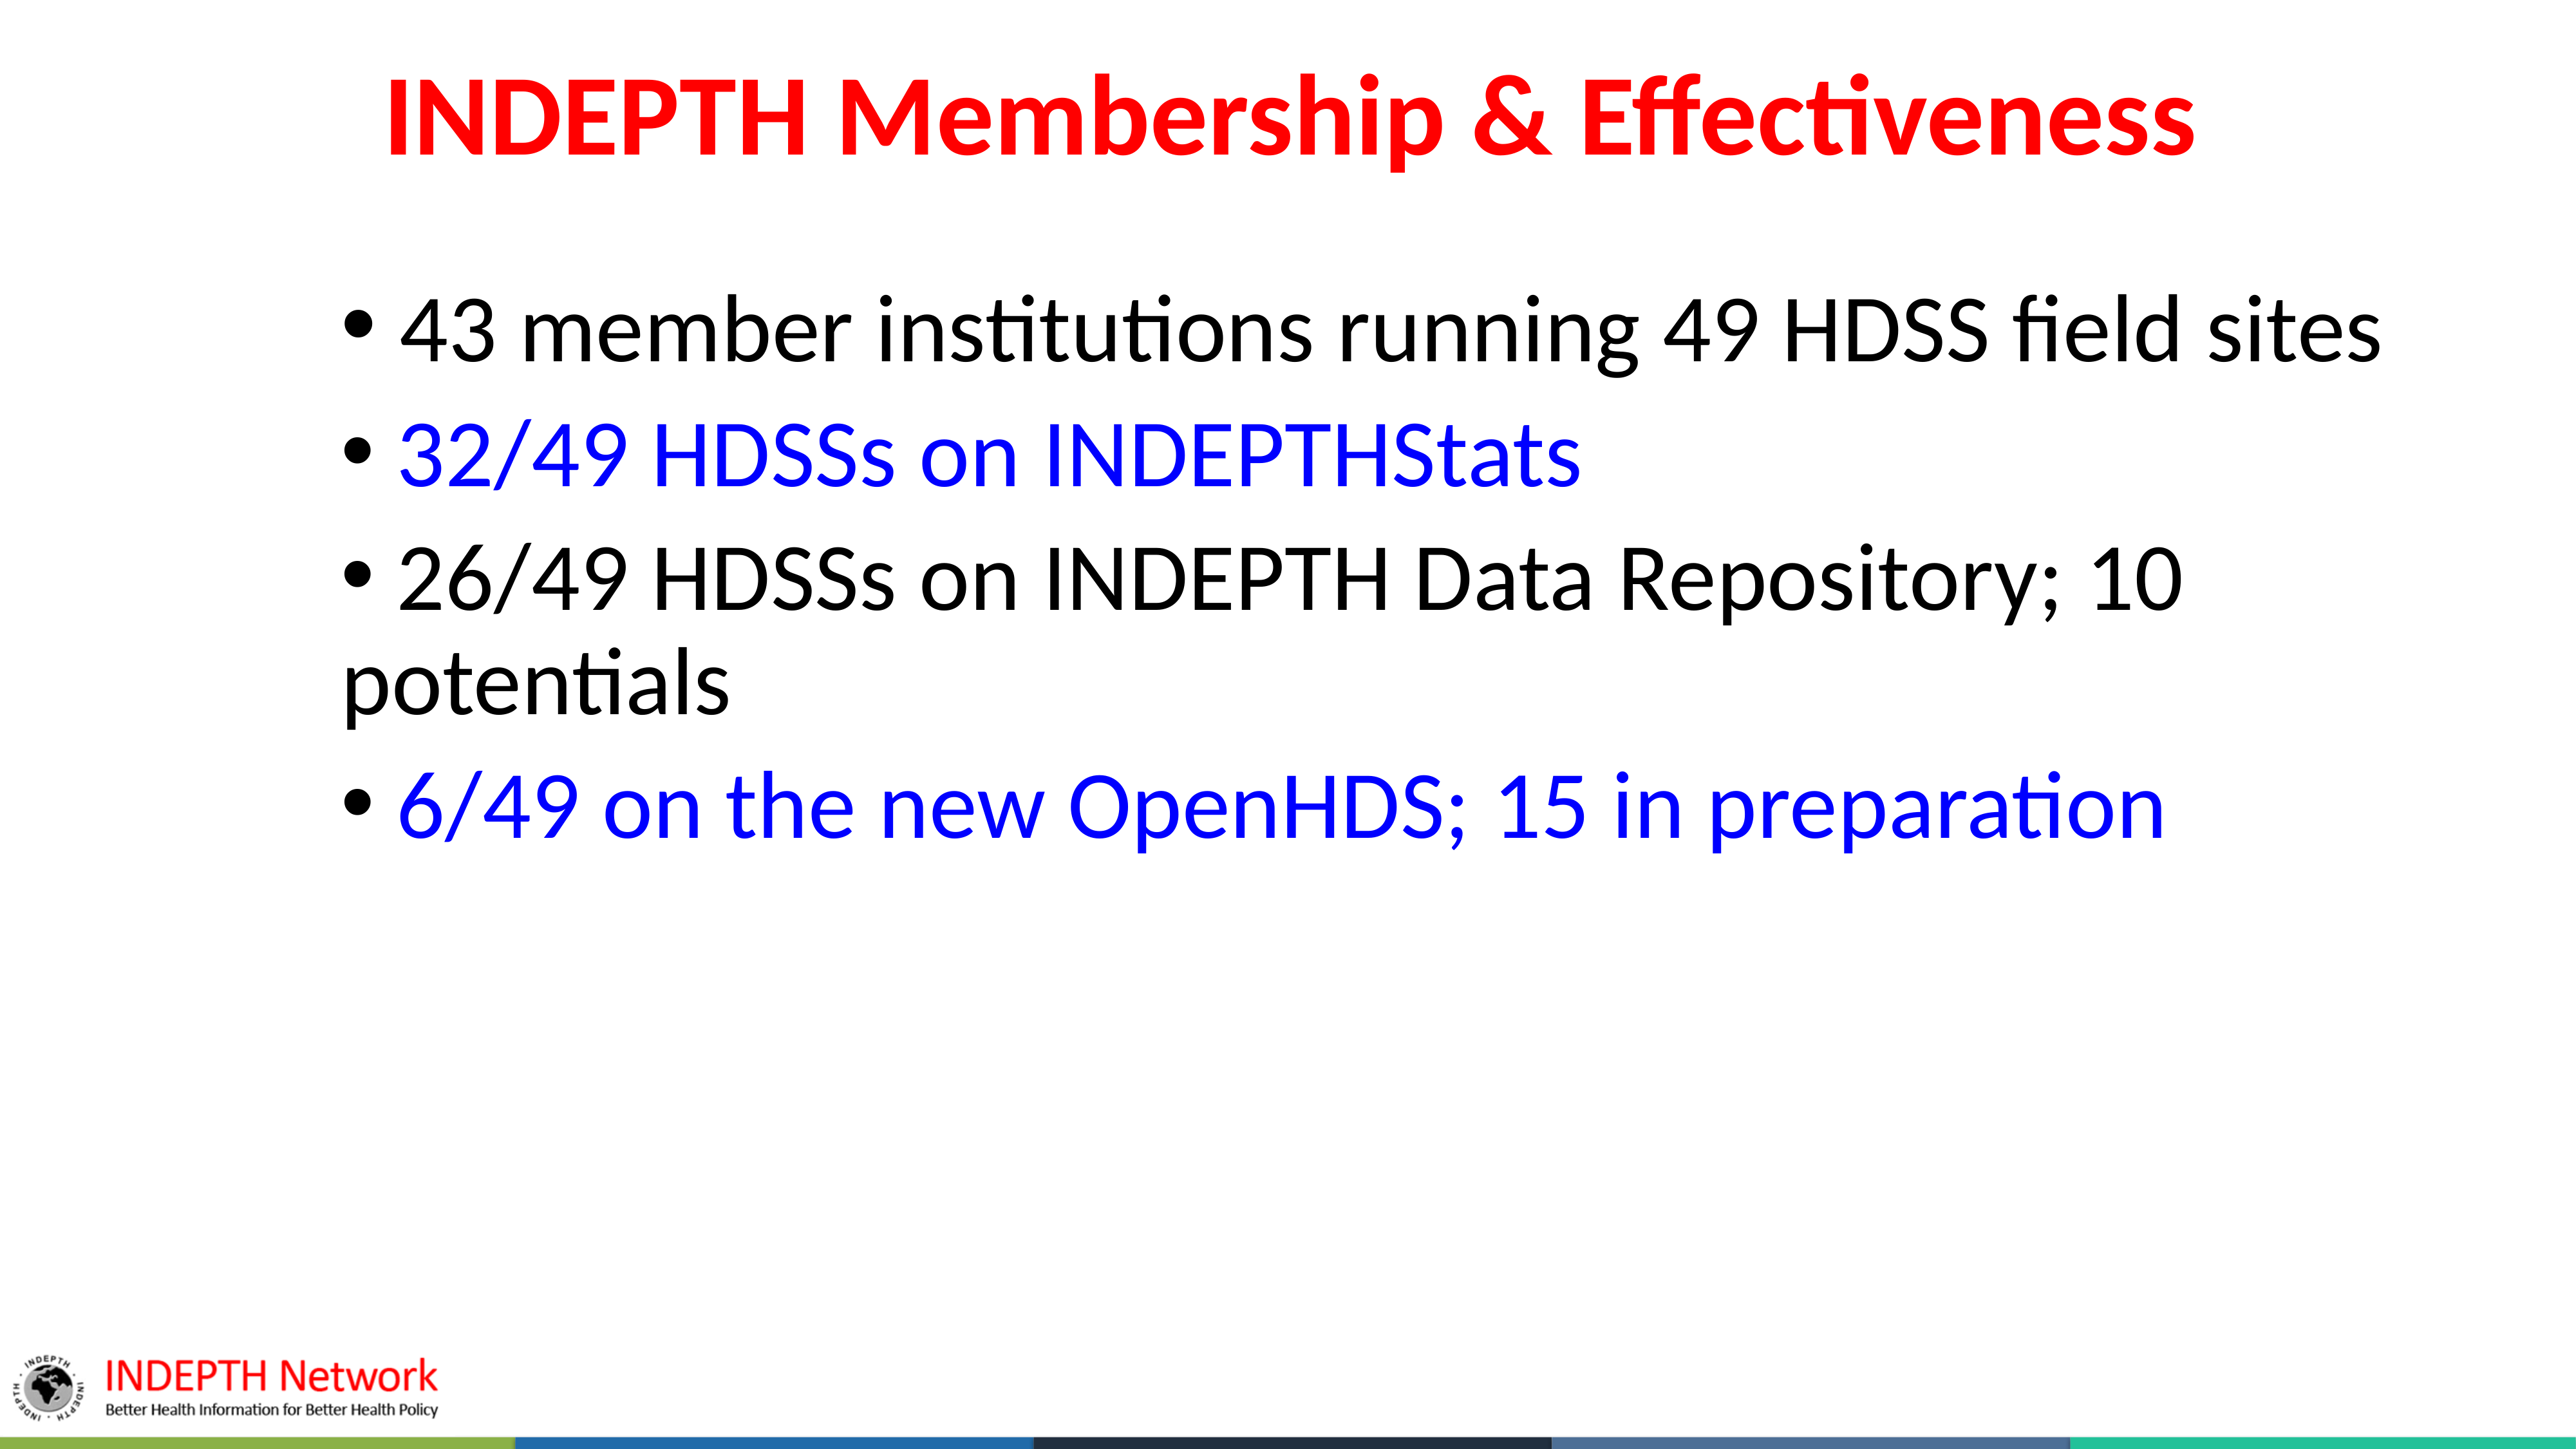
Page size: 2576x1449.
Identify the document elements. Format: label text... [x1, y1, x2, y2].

picture [3, 1346, 455, 1436]
title INDEPTH Membership & Effectiveness [131, 40, 2450, 177]
list 43 member institutions running 49 HDSS field sites 32/49 HDSSs on INDEPTHStats 26/49 HDSSs on INDEPTH Data Repository; 10 potentials 6/49 on the new OpenHDS; 15 in preparation [203, 262, 2505, 1328]
